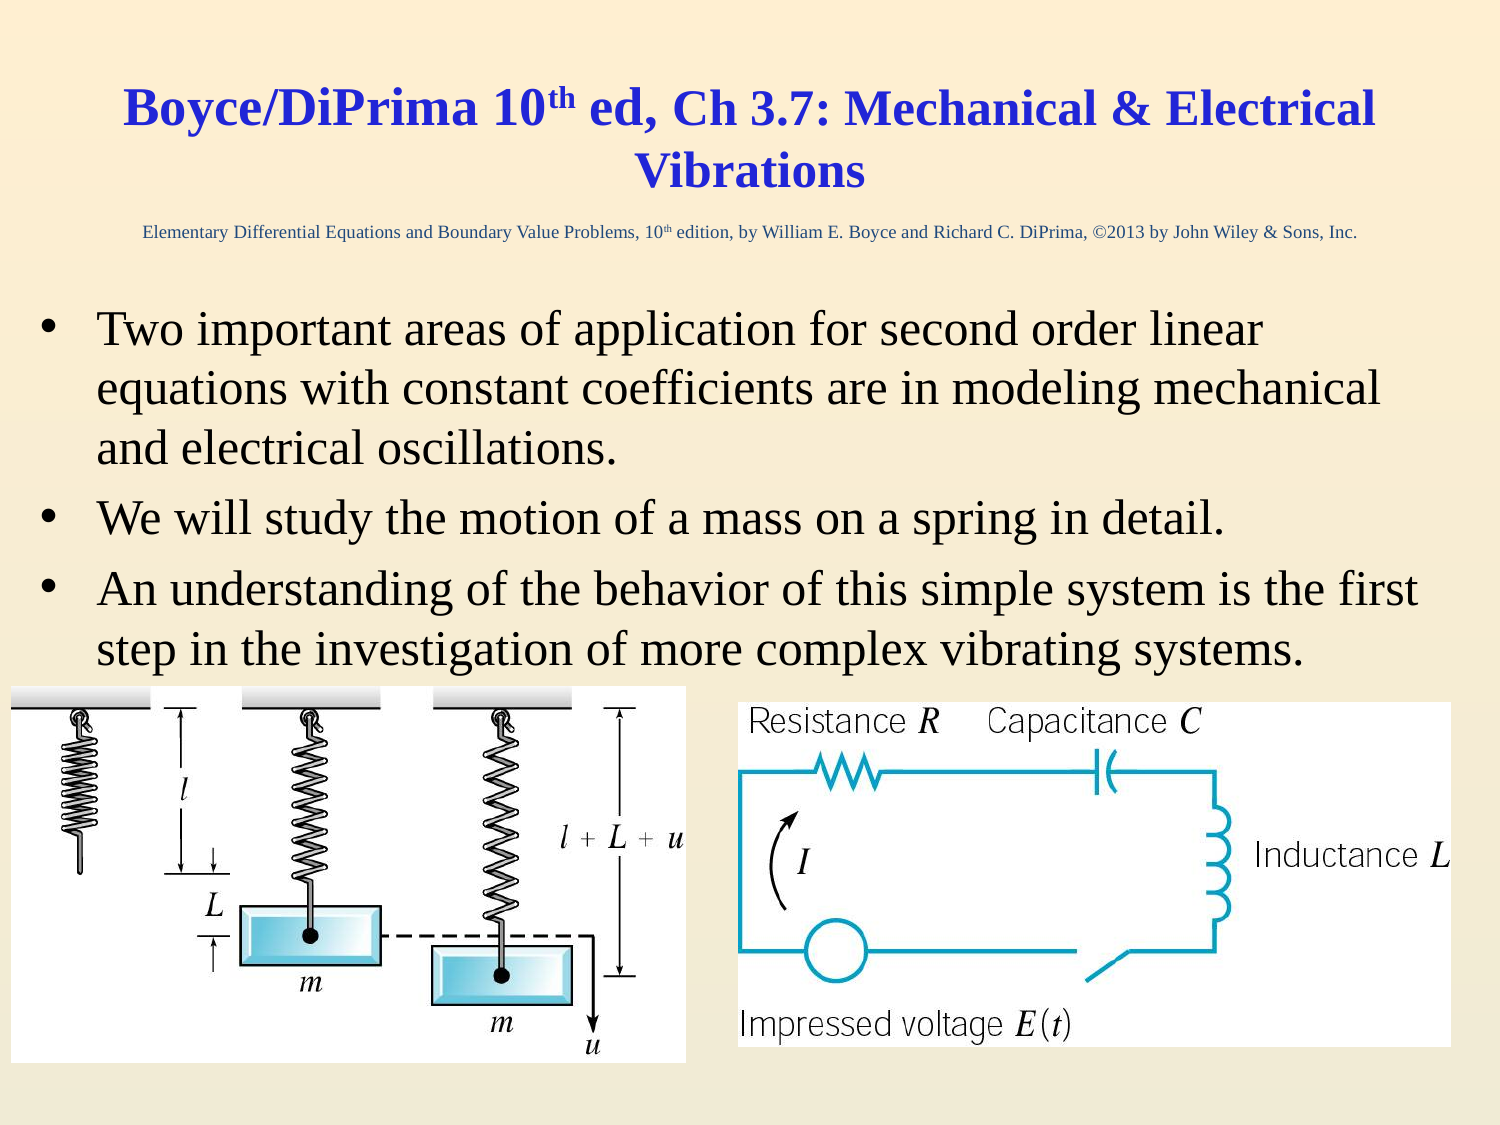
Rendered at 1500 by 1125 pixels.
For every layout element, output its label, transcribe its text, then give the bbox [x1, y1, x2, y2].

list Two important areas of application for second order linear equations with constant coefficients are in modeling mechanical and electrical oscillations. We will study the motion of a mass on a spring in detail. An understanding of the behavior of this simple system is the first step in the investigation of more complex vibrating systems. [24, 287, 1463, 1086]
title Boyce/DiPrima 10th ed, Ch 3.7: Mechanical & Electrical Vibrations Elementary Differential Equations and Boundary Value Problems, 10th edition, by William E. Boyce and Richard C. DiPrima, ©2013 by John Wiley & Sons, Inc. [50, 62, 1450, 250]
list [10, 686, 686, 1063]
picture [737, 701, 1451, 1047]
